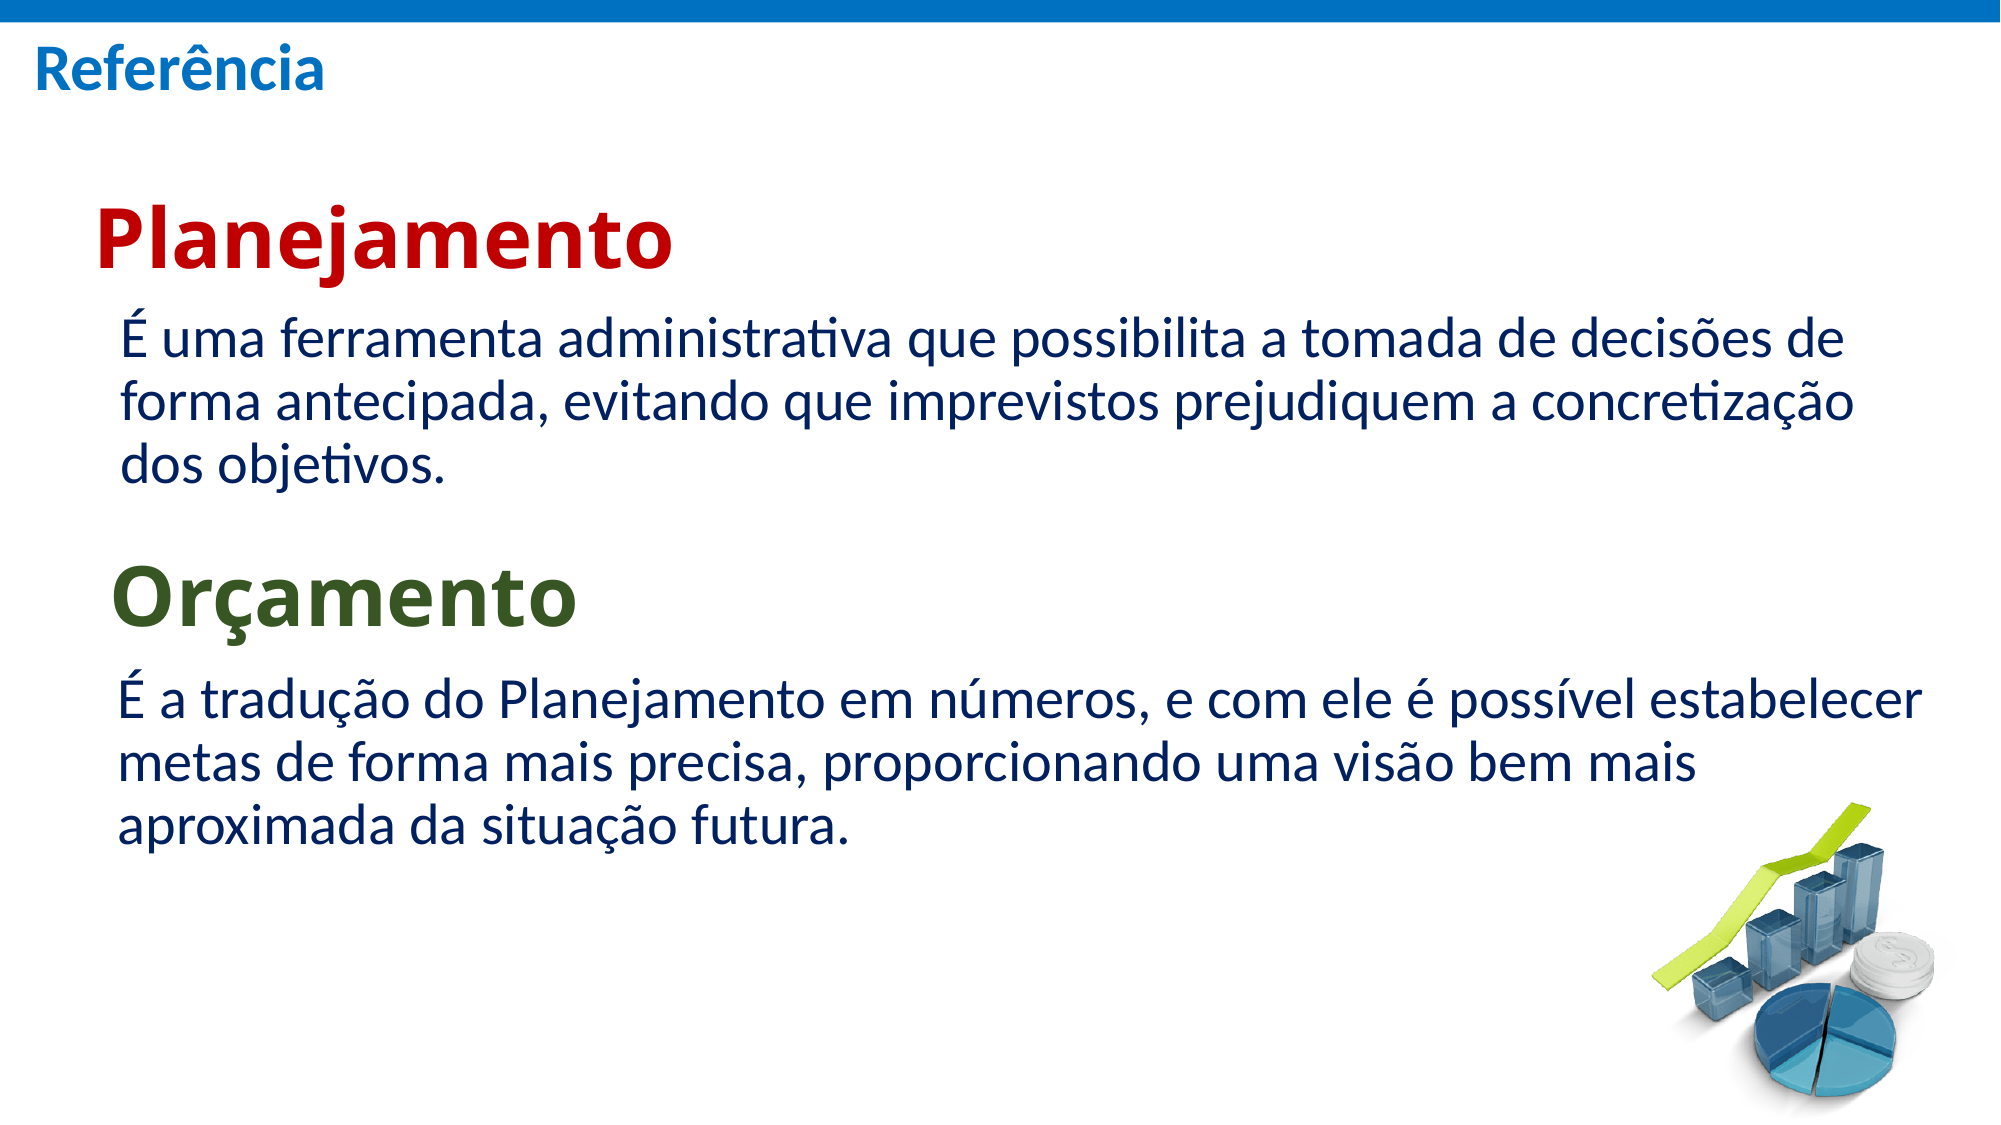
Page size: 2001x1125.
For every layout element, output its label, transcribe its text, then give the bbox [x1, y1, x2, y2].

text_box Orçamento [76, 546, 731, 652]
text_box É uma ferramenta administrativa que possibilita a tomada de decisões de forma antecipada, evitando que imprevistos prejudiquem a concretização dos objetivos. [105, 300, 1895, 504]
text_box Referência [19, 24, 343, 112]
picture [1638, 781, 1957, 1120]
text_box Planejamento [47, 189, 703, 295]
text_box É a tradução do Planejamento em números, e com ele é possível estabelecer metas de forma mais precisa, proporcionando uma visão bem mais aproximada da situação futura. [102, 660, 1957, 865]
text_box [0, 0, 2000, 23]
